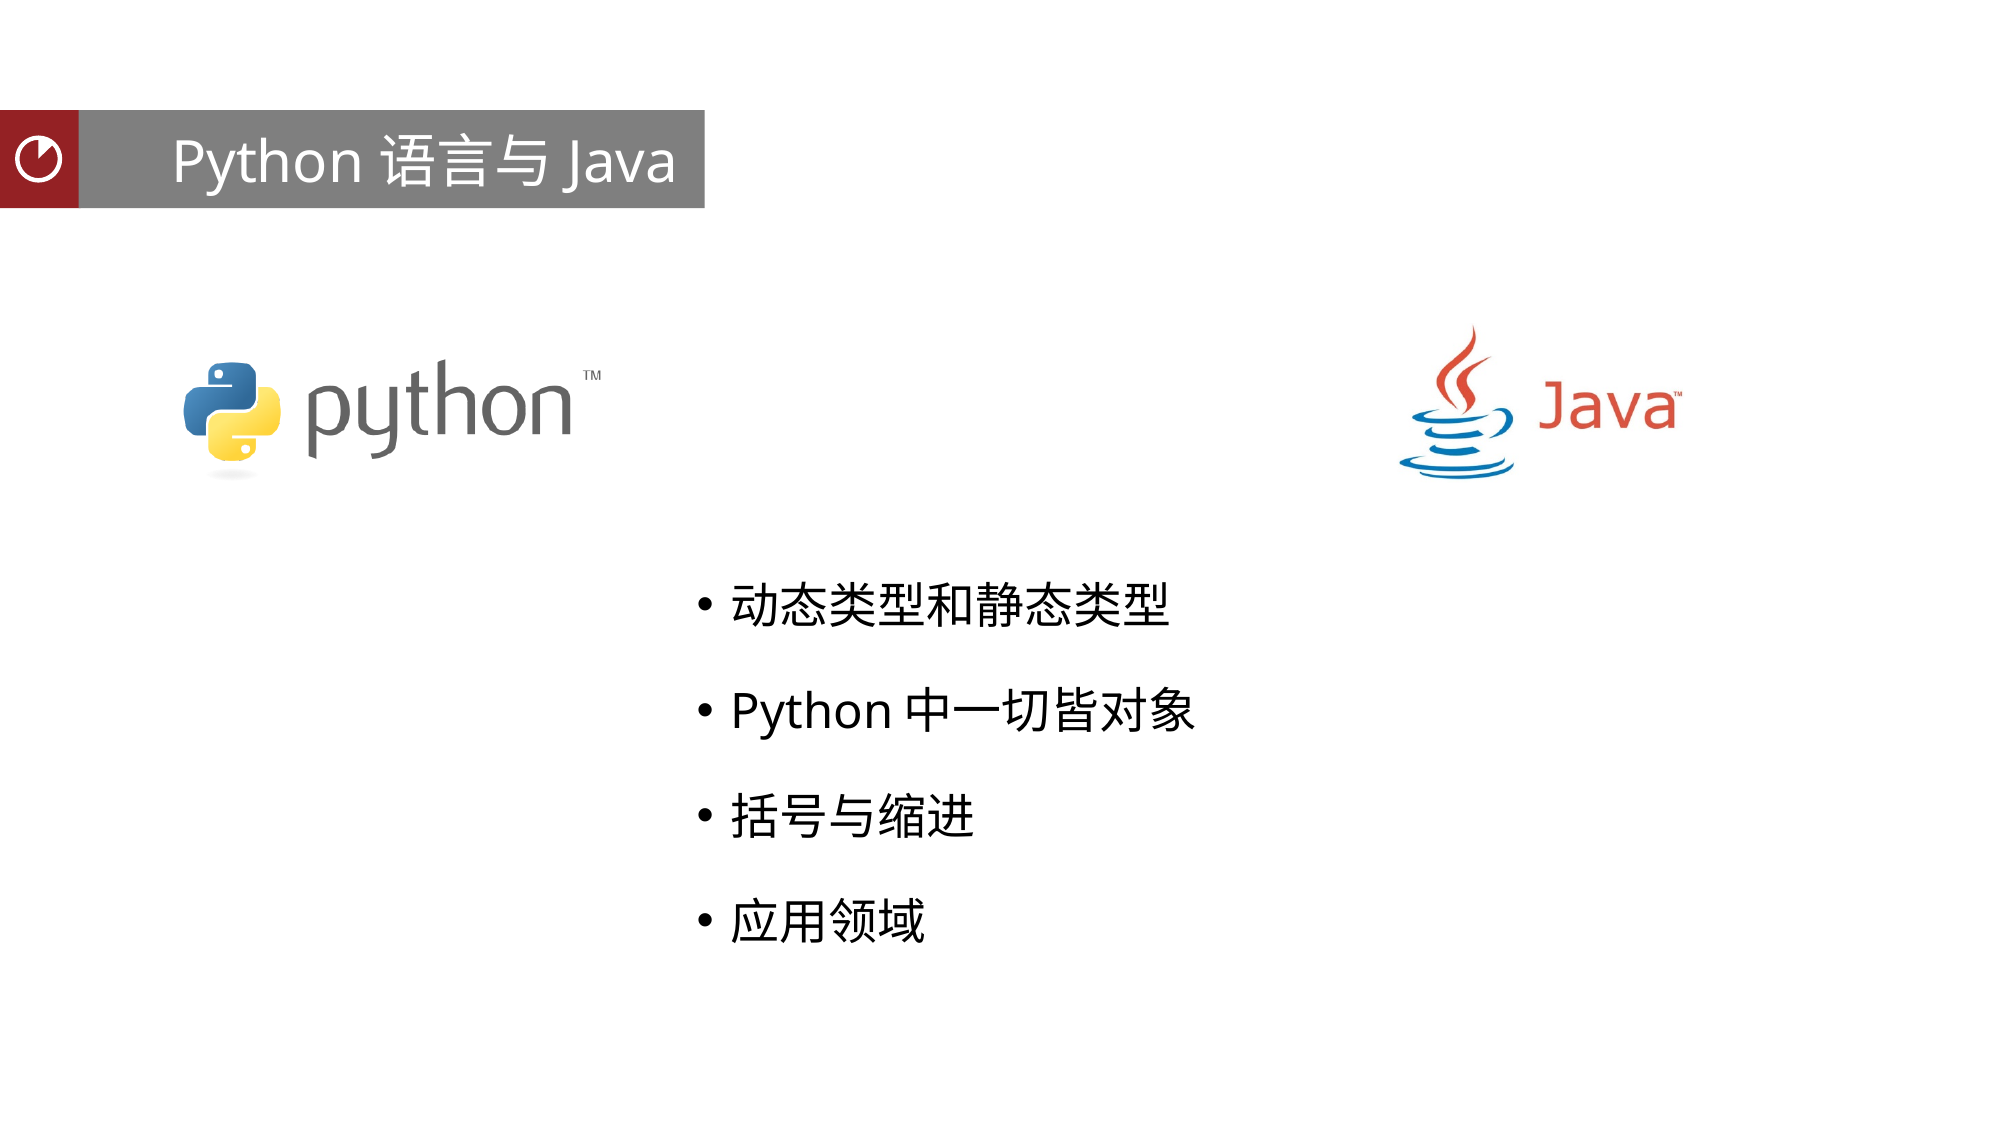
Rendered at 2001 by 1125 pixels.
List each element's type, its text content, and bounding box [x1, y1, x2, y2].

text_box [15, 135, 63, 183]
text_box [0, 109, 78, 209]
picture [1389, 323, 1686, 483]
text_box [78, 109, 706, 209]
picture [178, 356, 605, 483]
text_box Python语言与Java [156, 116, 1213, 202]
list 动态类型和静态类型 Python中一切皆对象 括号与缩进 应用领域 [681, 537, 1282, 963]
